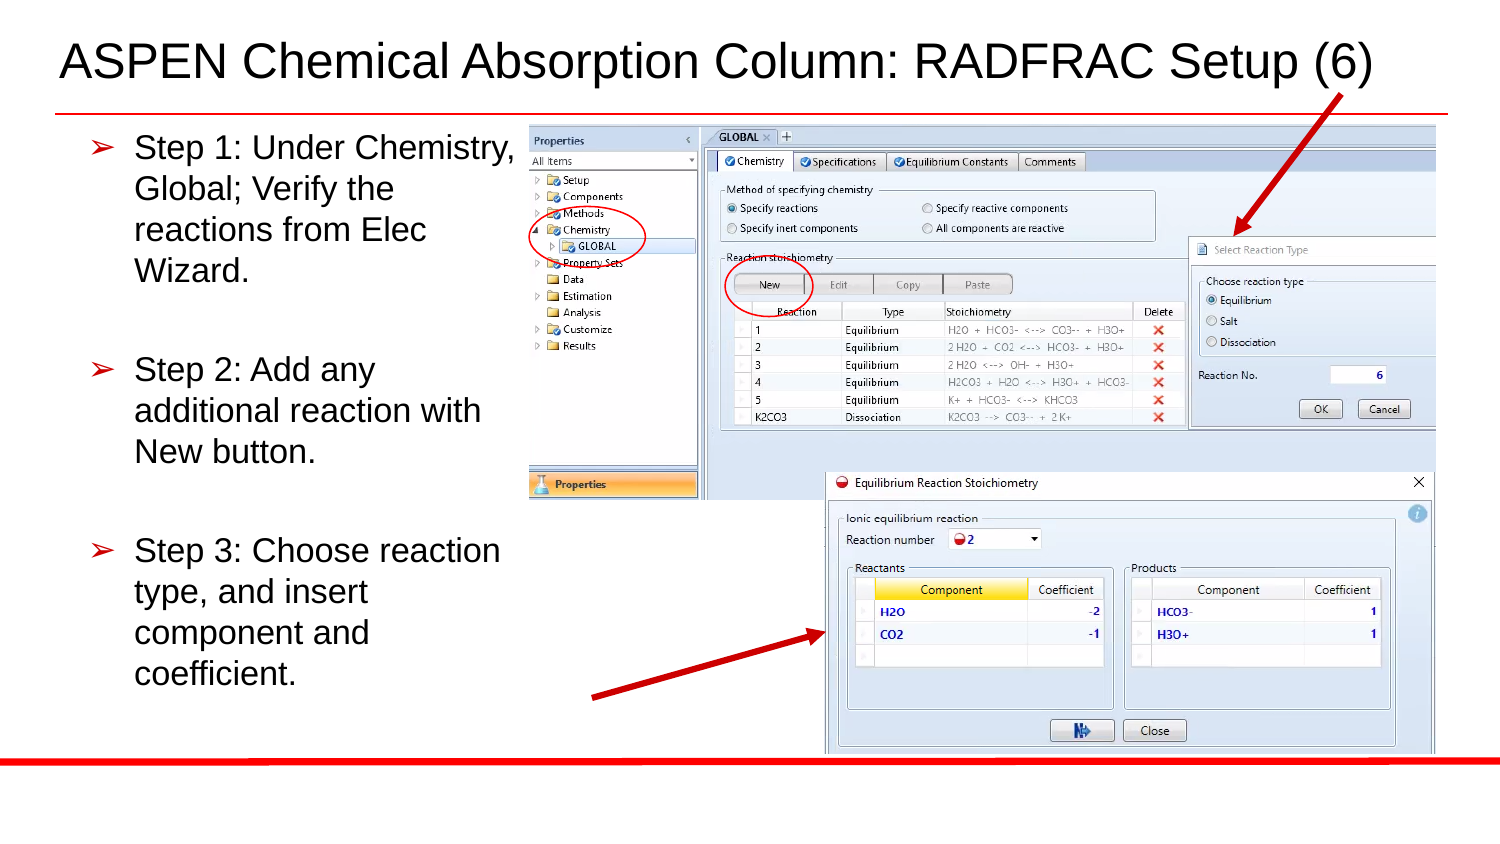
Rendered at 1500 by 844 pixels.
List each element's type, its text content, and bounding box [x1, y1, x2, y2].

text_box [591, 631, 827, 699]
title ASPEN Chemical Absorption Column: RADFRAC Setup (6) [59, 11, 1436, 107]
list Step 1: Under Chemistry, Global; Verify the reactions from Elec Wizard. Step 2: Add any additional reaction with New button. Step 3: Choose reaction type, and insert component and coefficient. [59, 125, 516, 754]
picture [528, 124, 1436, 754]
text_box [1233, 93, 1342, 237]
